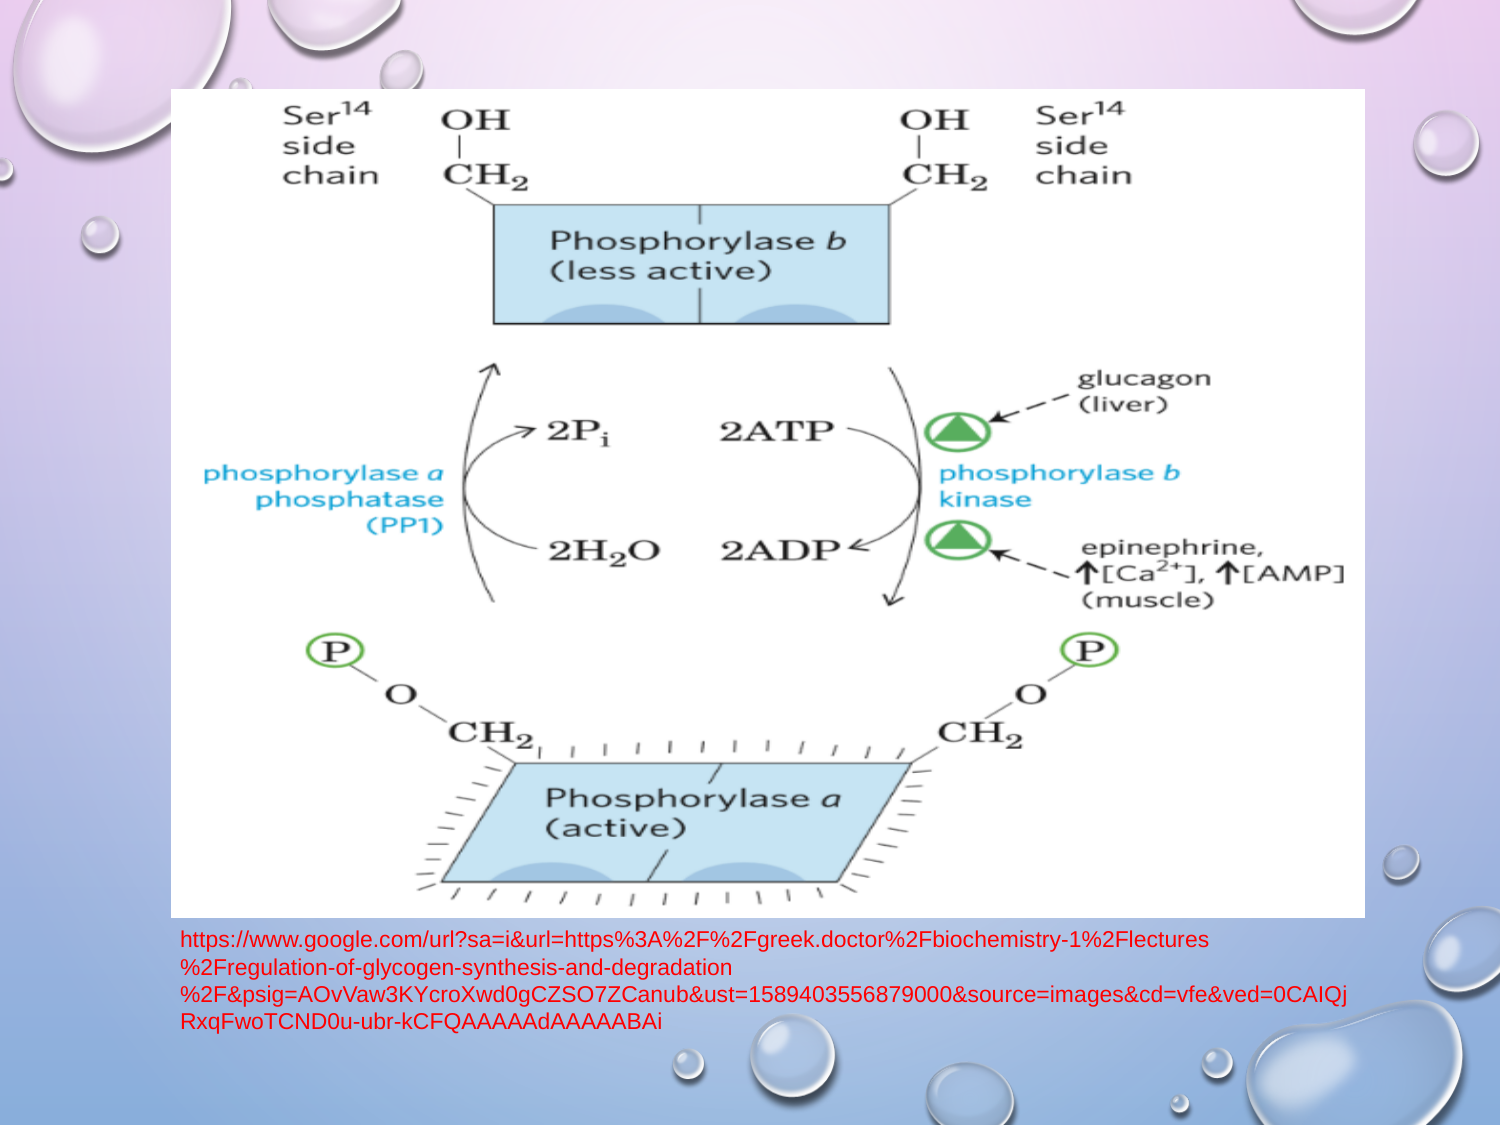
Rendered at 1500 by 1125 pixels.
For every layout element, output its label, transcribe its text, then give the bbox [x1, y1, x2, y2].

text_box https://www.google.com/url?sa=i&url=https%3A%2F%2Fgreek.doctor%2Fbiochemistry-1%2Flectures%2Fregulation-of-glycogen-synthesis-and-degradation%2F&psig=AOvVaw3KYcroXwd0gCZSO7ZCanub&ust=1589403556879000&source=images&cd=vfe&ved=0CAIQjRxqFwoTCND0u-ubr-kCFQAAAAAdAAAAABAi [165, 917, 1371, 1042]
picture [0, 0, 1500, 1125]
